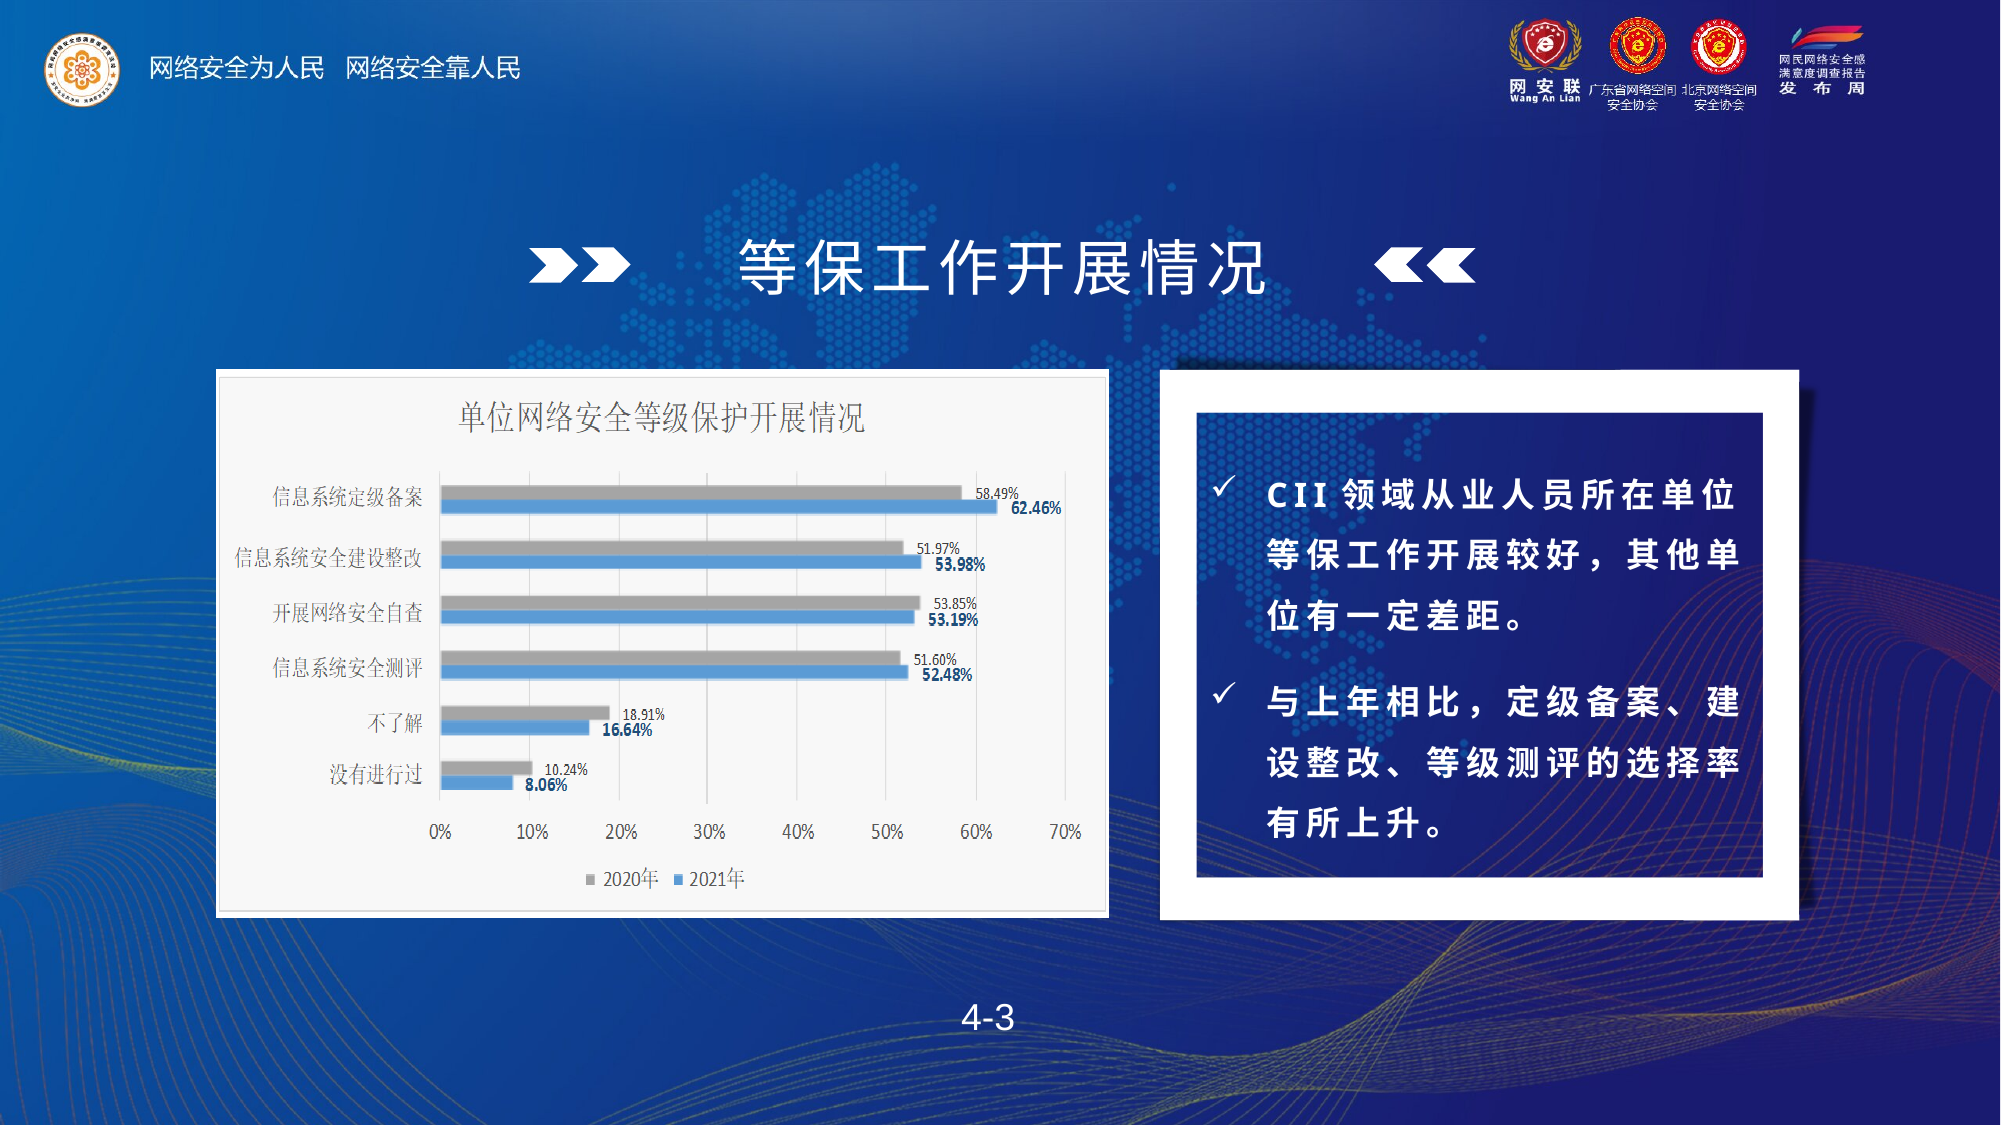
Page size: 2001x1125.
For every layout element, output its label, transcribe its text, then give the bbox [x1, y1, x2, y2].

picture [0, 0, 2001, 1125]
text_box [529, 222, 1476, 311]
text_box 4-3 [867, 985, 1109, 1046]
